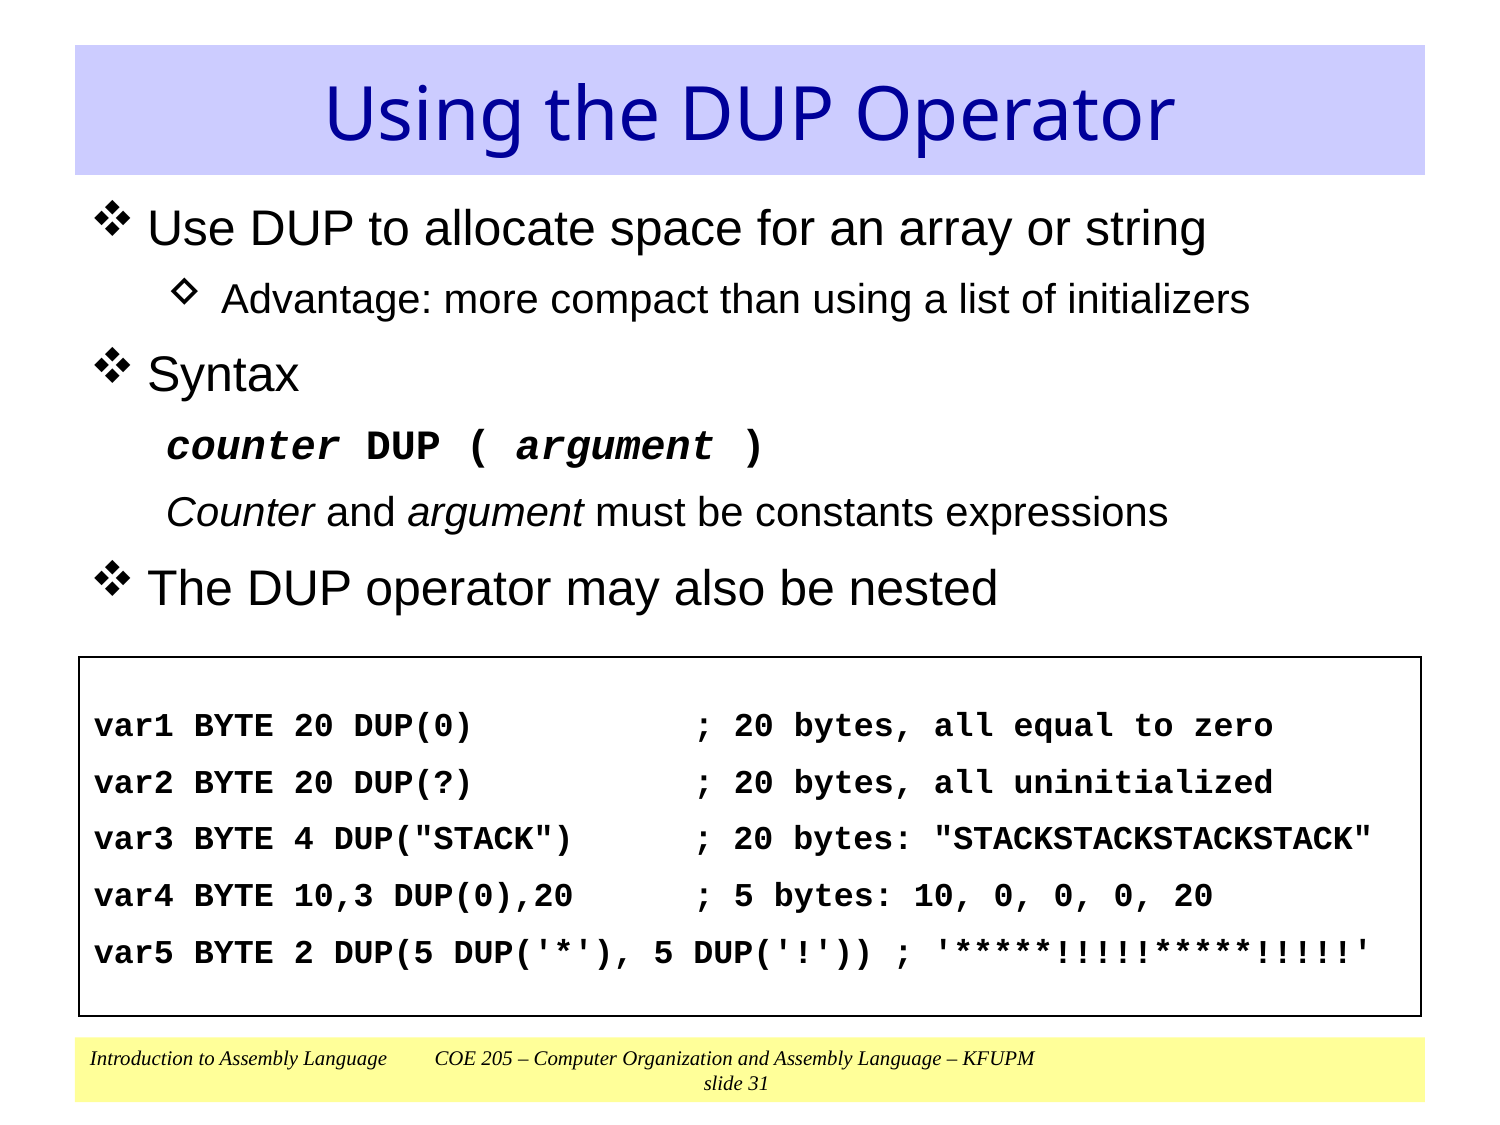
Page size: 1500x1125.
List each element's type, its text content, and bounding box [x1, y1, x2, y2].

title Using the DUP Operator [74, 44, 1426, 176]
text_box var1 BYTE 20 DUP(0) ; 20 bytes, all equal to zero var2 BYTE 20 DUP(?) ; 20 bytes, all uninitialized var3 BYTE 4 DUP("STACK") ; 20 bytes: "STACKSTACKSTACKSTACK" var4 BYTE 10,3 DUP(0),20 ; 5 bytes: 10, 0, 0, 0, 20 var5 BYTE 2 DUP(5 DUP('*'), 5 DUP('!')) ; '*****!!!!!*****!!!!!' [79, 657, 1421, 1017]
list Use DUP to allocate space for an array or string Advantage: more compact than using a list of initializers Syntax counter DUP ( argument ) Counter and argument must be constants expressions The DUP operator may also be nested [74, 187, 1426, 648]
